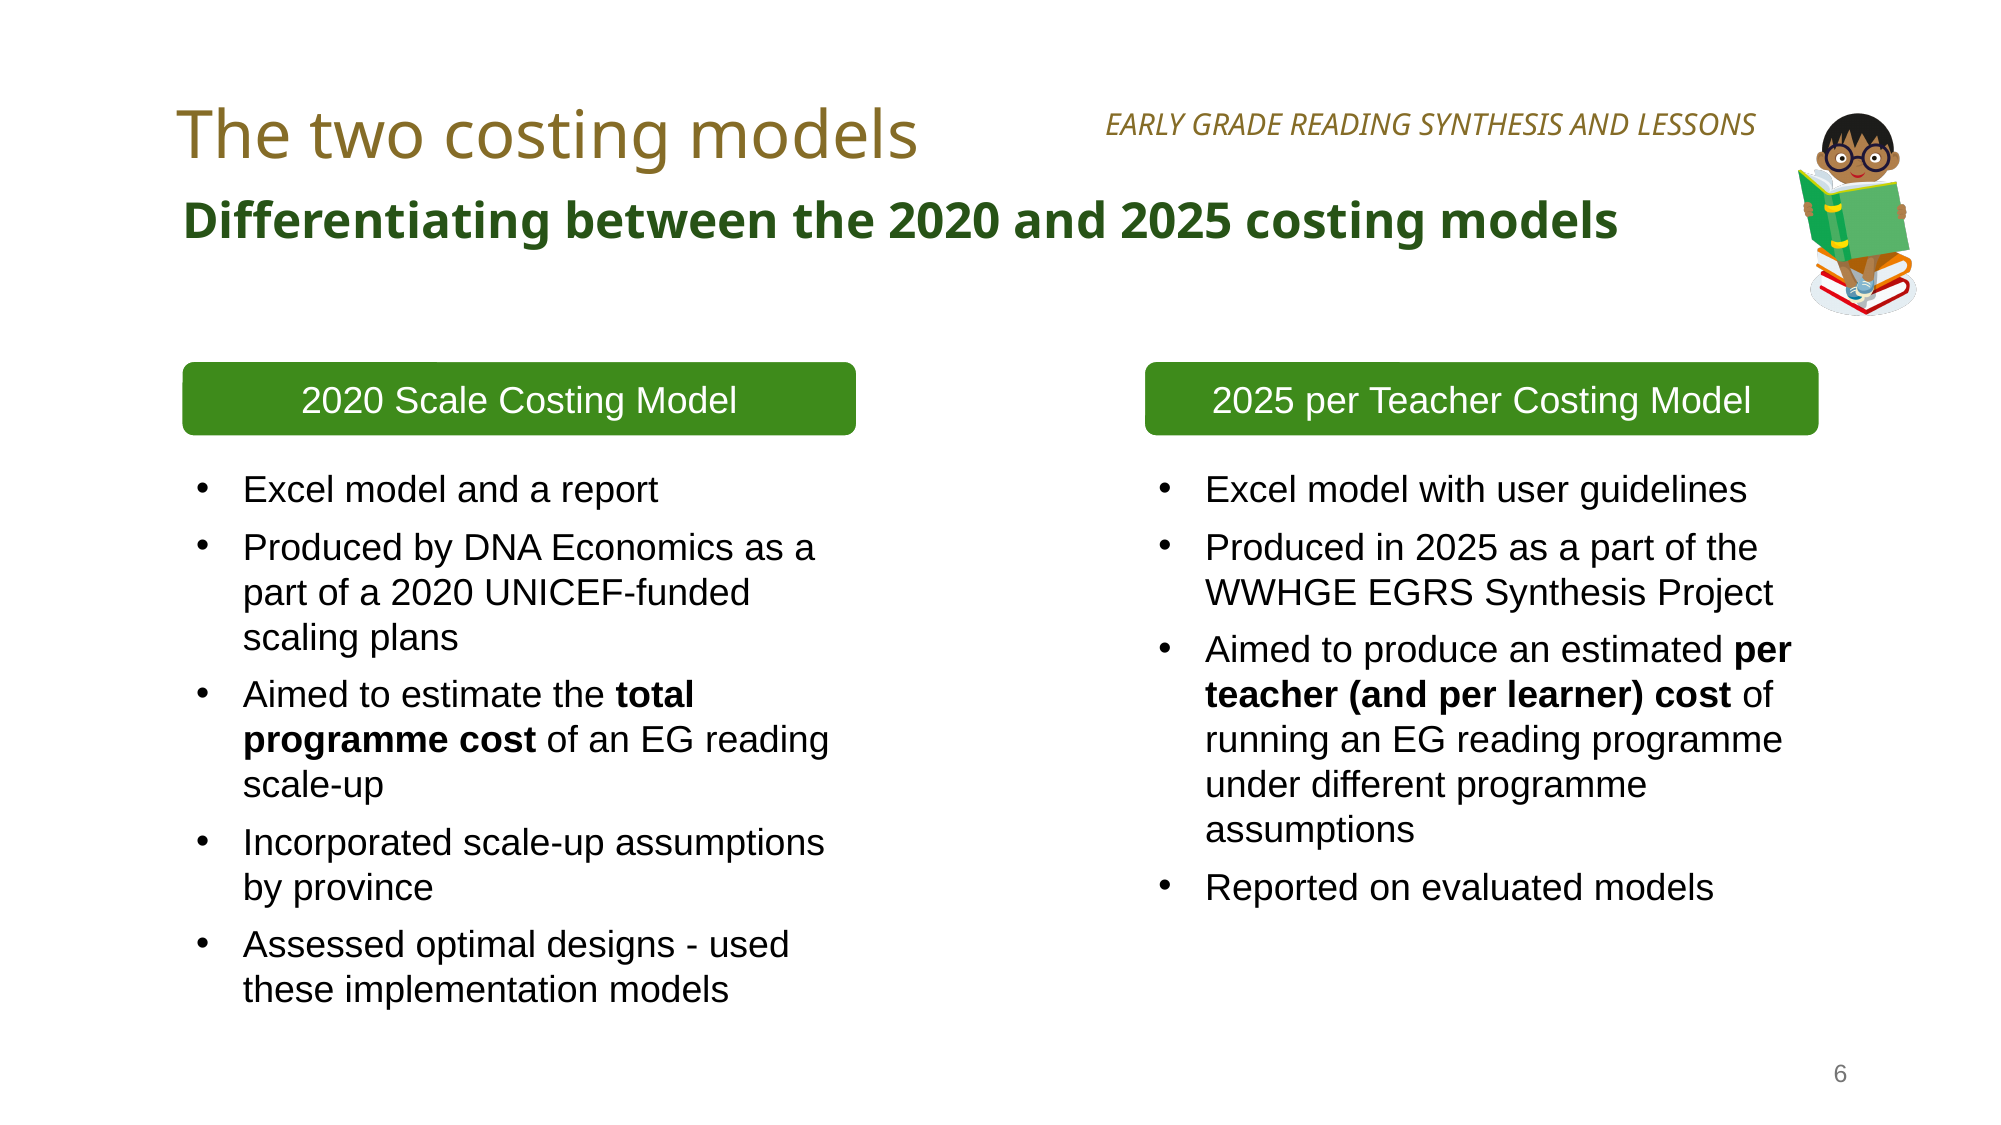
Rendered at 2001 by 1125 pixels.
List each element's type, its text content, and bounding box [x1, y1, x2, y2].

text_box The two costing models [161, 93, 1765, 180]
text_box Excel model and a report Produced by DNA Economics as a part of a 2020 UNICEF-funded scaling plans Aimed to estimate the total programme cost of an EG reading scale-up Incorporated scale-up assumptions by province Assessed optimal designs - used these implementation models [180, 457, 858, 973]
slide_number 6 [1412, 1042, 1863, 1103]
text_box Differentiating between the 2020 and 2025 costing models [155, 180, 1762, 258]
text_box 2025 per Teacher Costing Model [1143, 360, 1821, 437]
text_box Excel model with user guidelines Produced in 2025 as a part of the WWHGE EGRS Synthesis Project Aimed to produce an estimated per teacher (and per learner) cost of running an EG reading programme under different programme assumptions Reported on evaluated models [1143, 457, 1821, 973]
picture [1767, 92, 1947, 337]
text_box EARLY GRADE READING SYNTHESIS AND LESSONS [950, 98, 1762, 152]
text_box 2020 Scale Costing Model [180, 360, 858, 437]
